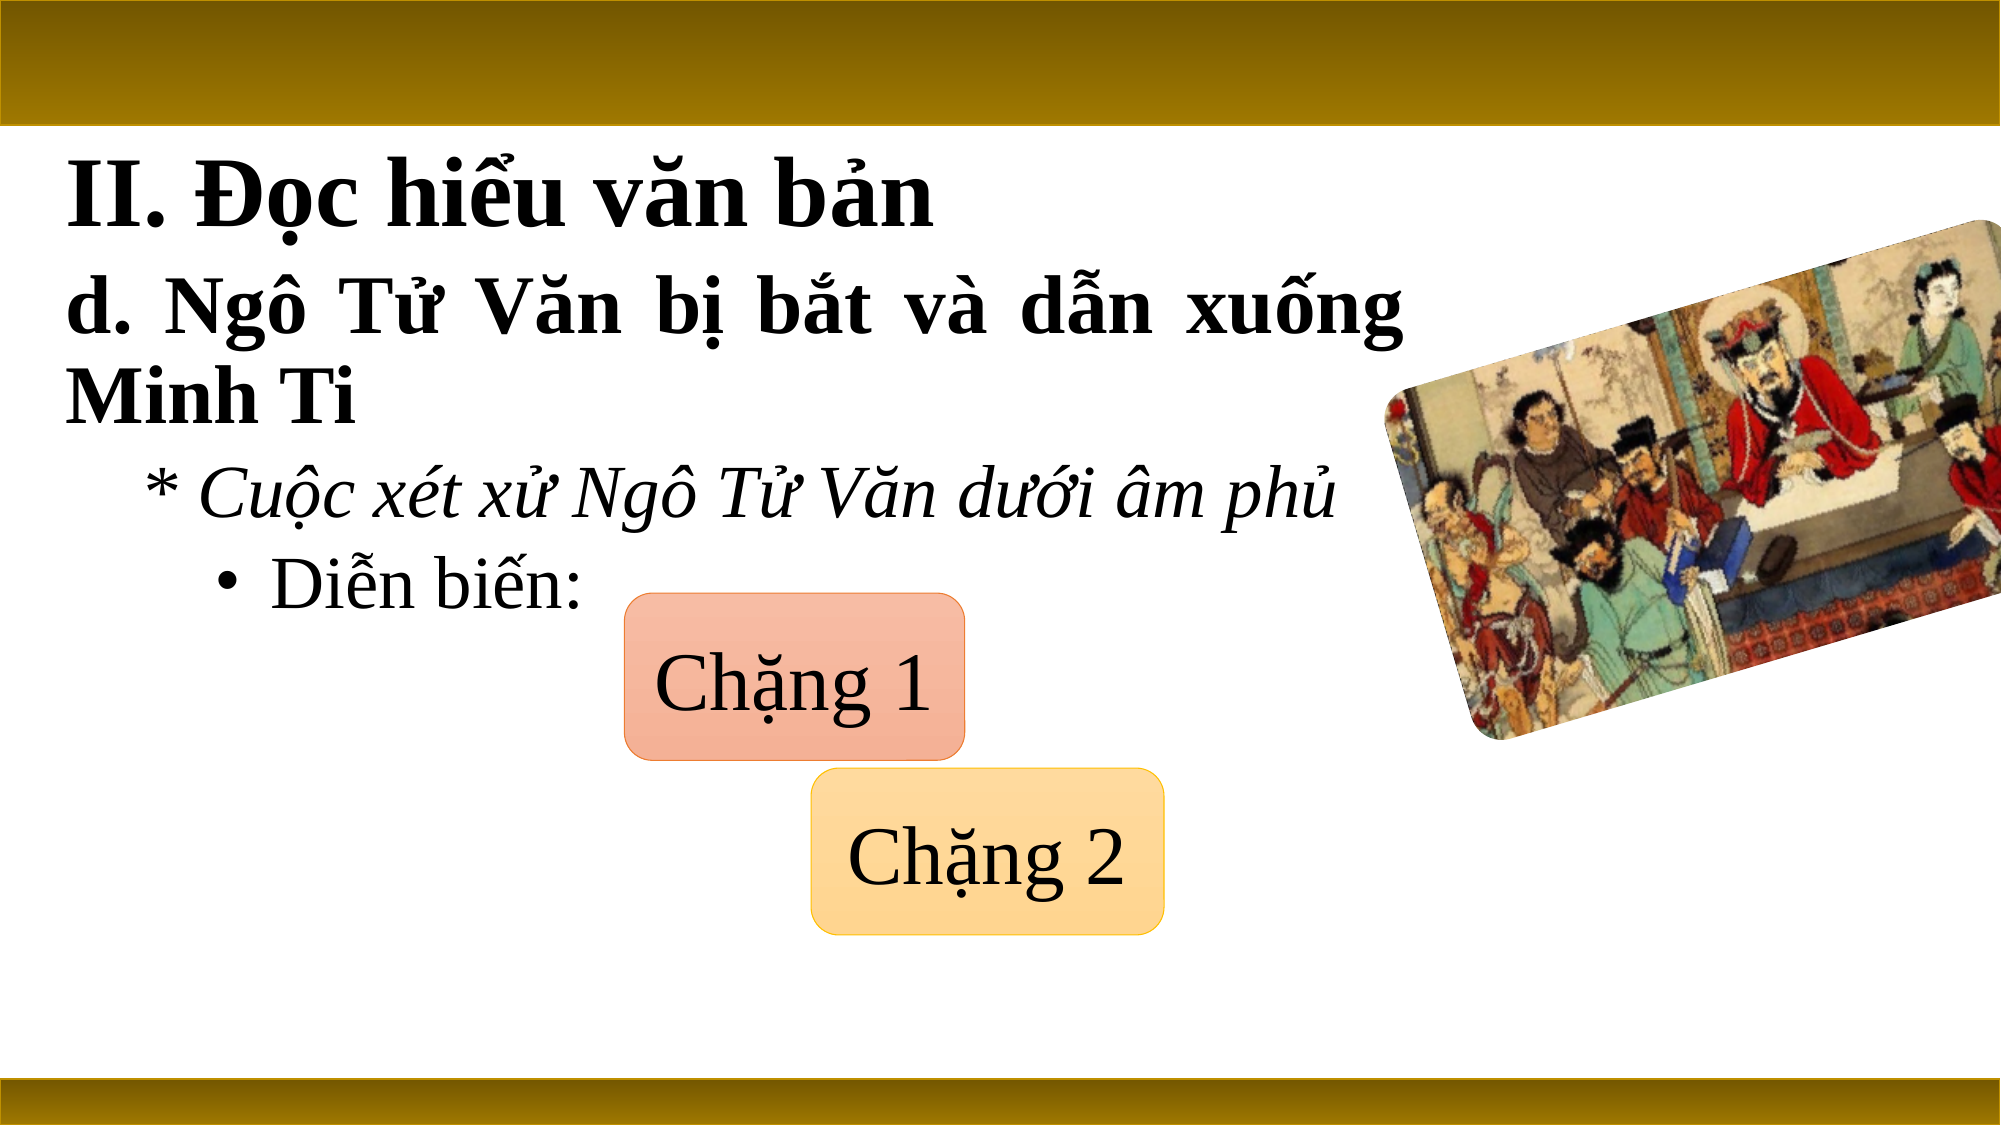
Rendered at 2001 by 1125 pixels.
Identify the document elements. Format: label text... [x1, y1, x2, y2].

list d. Ngô Tử Văn bị bắt và dẫn xuống Minh Ti * Cuộc xét xử Ngô Tử Văn dưới âm phủ Diễn biến: [50, 254, 1420, 1072]
text_box [0, 0, 2000, 126]
text_box [0, 1078, 2000, 1125]
title II. Đọc hiểu văn bản [50, 126, 1832, 262]
text_box Chặng 2 [810, 767, 1165, 936]
text_box Chặng 1 [623, 592, 966, 761]
picture [1384, 219, 2001, 740]
